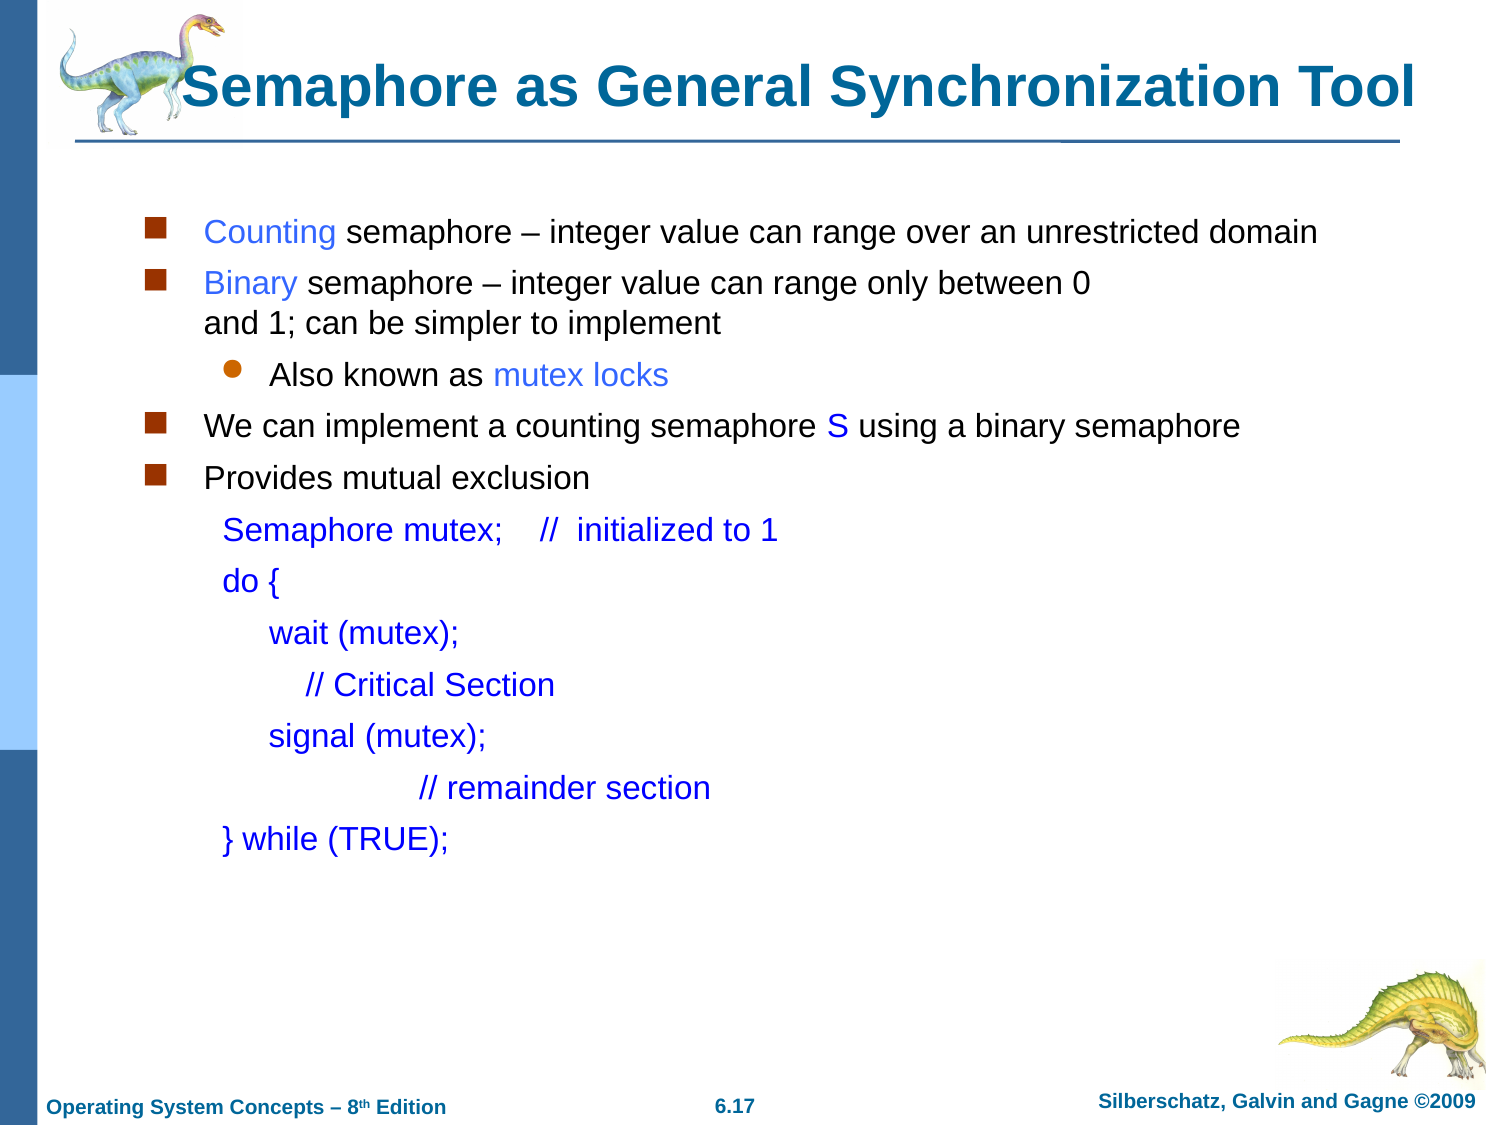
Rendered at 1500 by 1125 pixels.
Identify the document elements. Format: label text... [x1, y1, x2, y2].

picture [1275, 959, 1486, 1090]
picture [46, 0, 243, 149]
title Semaphore as General Synchronization Tool [99, 50, 1500, 126]
list Counting semaphore – integer value can range over an unrestricted domain Binary semaphore – integer value can range only between 0 and 1; can be simpler to implement Also known as mutex locks We can implement a counting semaphore S using a binary semaphore Provides mutual exclusion Semaphore mutex; // initialized to 1 do { wait (mutex); // Critical Section signal (mutex); // remainder section } while (TRUE); [132, 202, 1483, 946]
